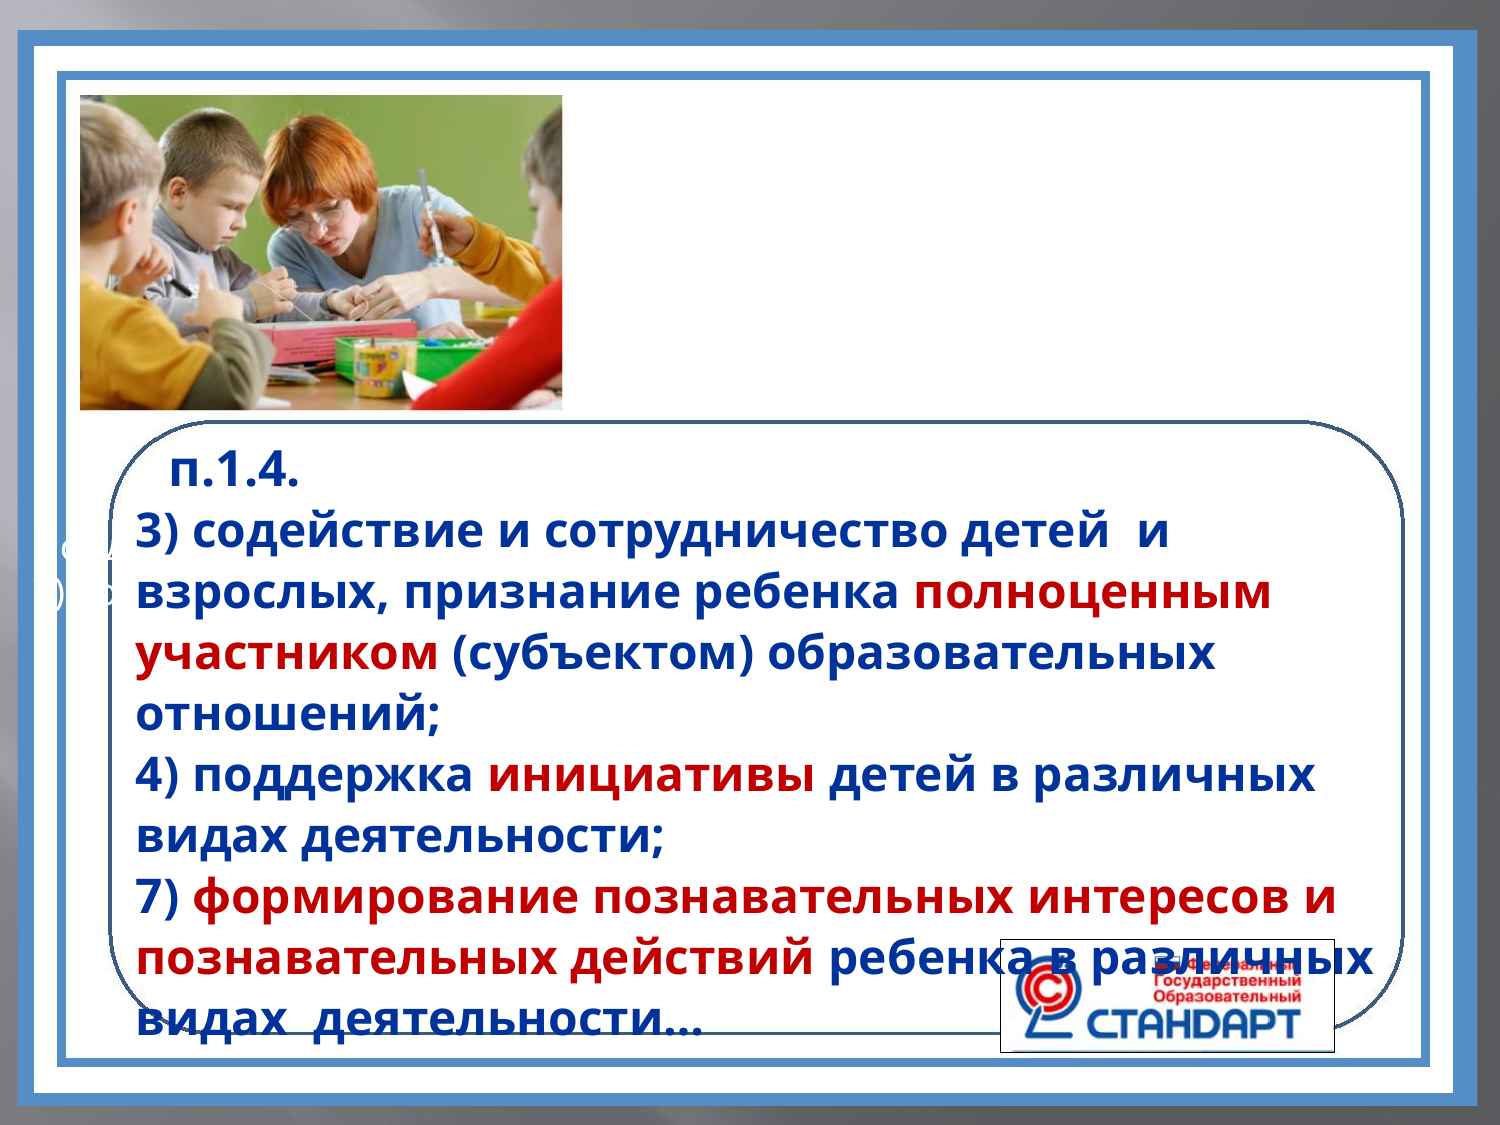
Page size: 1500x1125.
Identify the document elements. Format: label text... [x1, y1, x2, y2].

text_box 3) содействие и сотрудничество детей и взрослых, признание ребенка полноценным участником (субъектом) образовательных отношений; 4) поддержка инициативы детей в различных видах деятельности; 7) формирование познавательных интересов и познавательных действий ребенка в различных видах деятельности… [135, 496, 1418, 1125]
text_box Поддержка инициативы детей в различных видах деятельности; 7)Формирование познавательных интересов, познавательных действий [17, 30, 1478, 1106]
text_box п.1.4. [168, 435, 361, 496]
